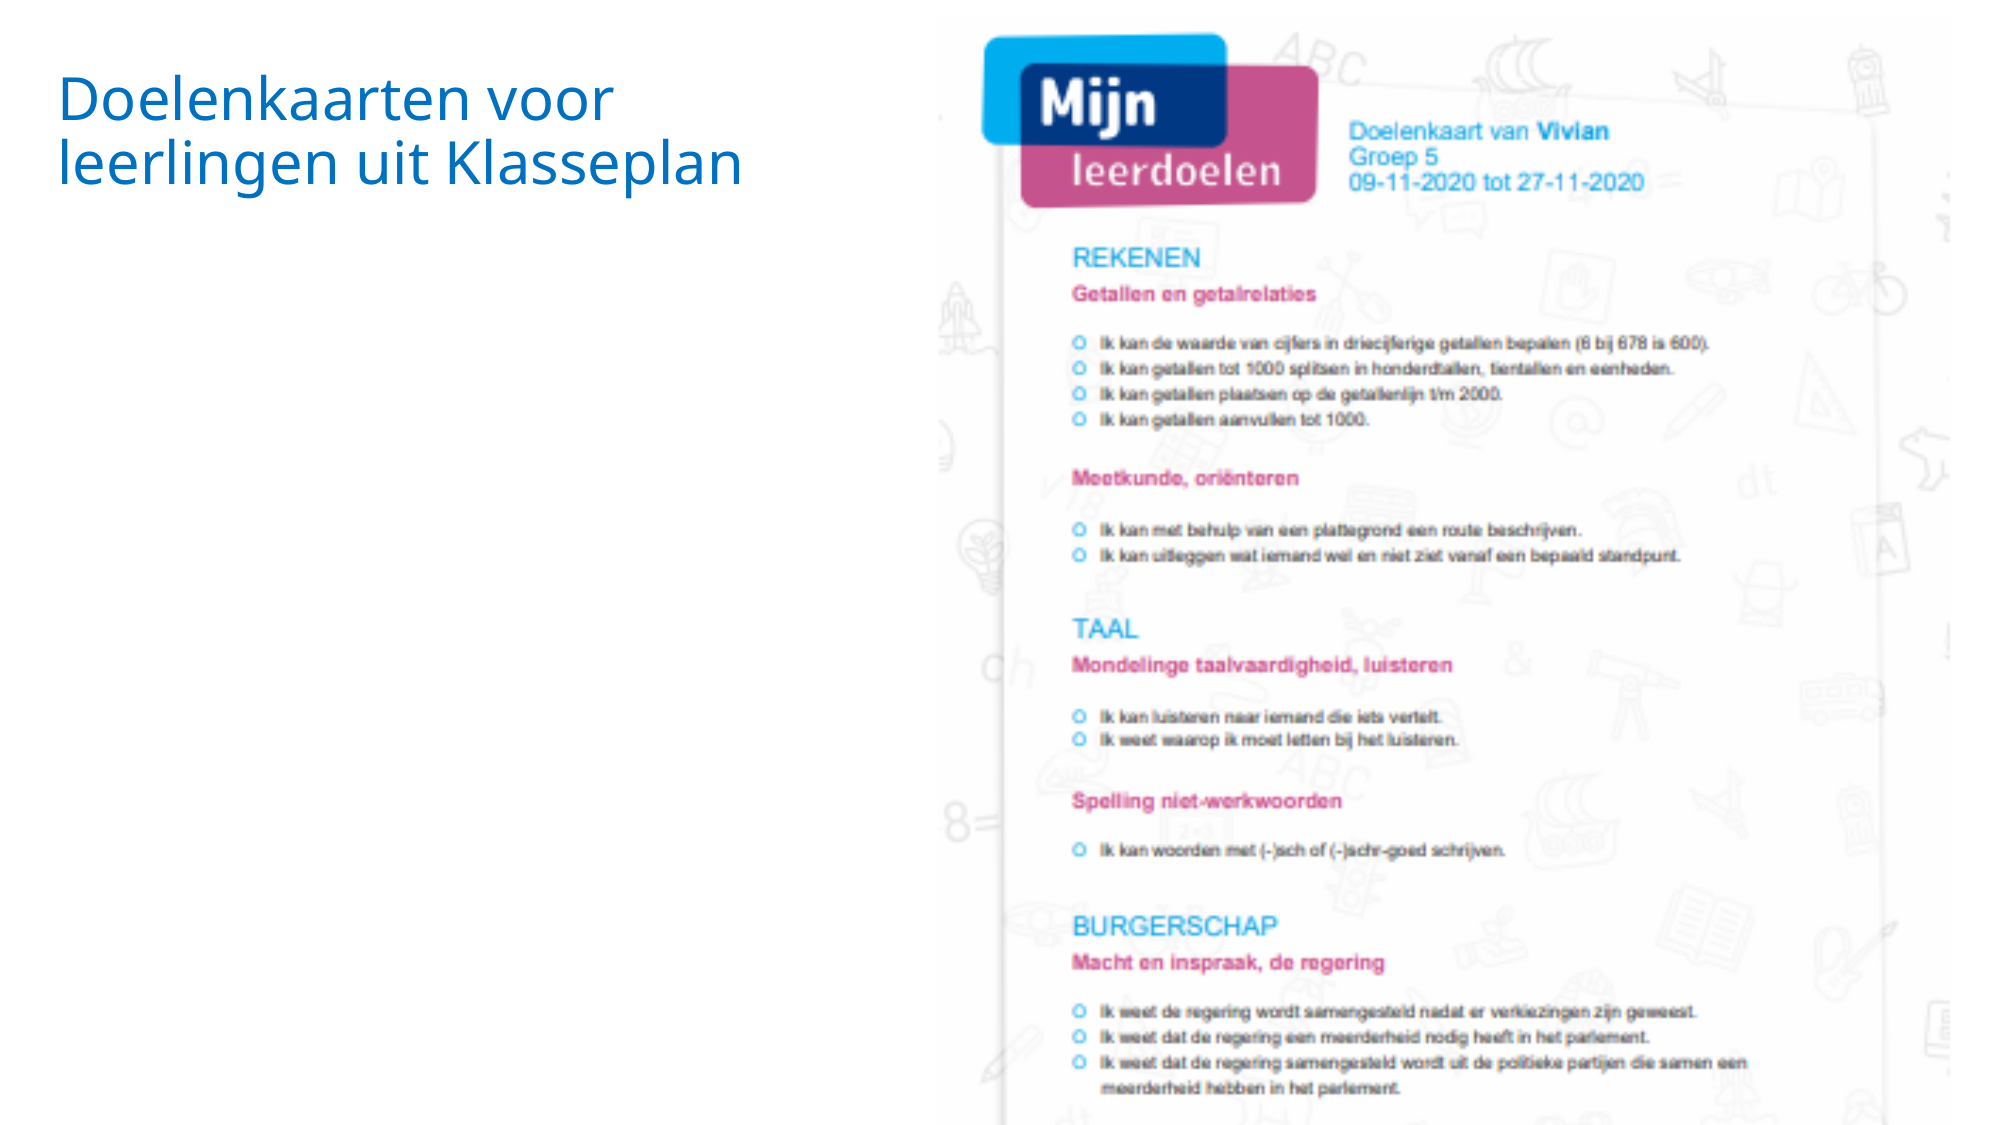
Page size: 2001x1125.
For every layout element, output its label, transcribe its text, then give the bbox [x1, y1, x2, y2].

title Doelenkaarten voor leerlingen uit Klasseplan [42, 60, 920, 278]
picture [920, 0, 1965, 1125]
